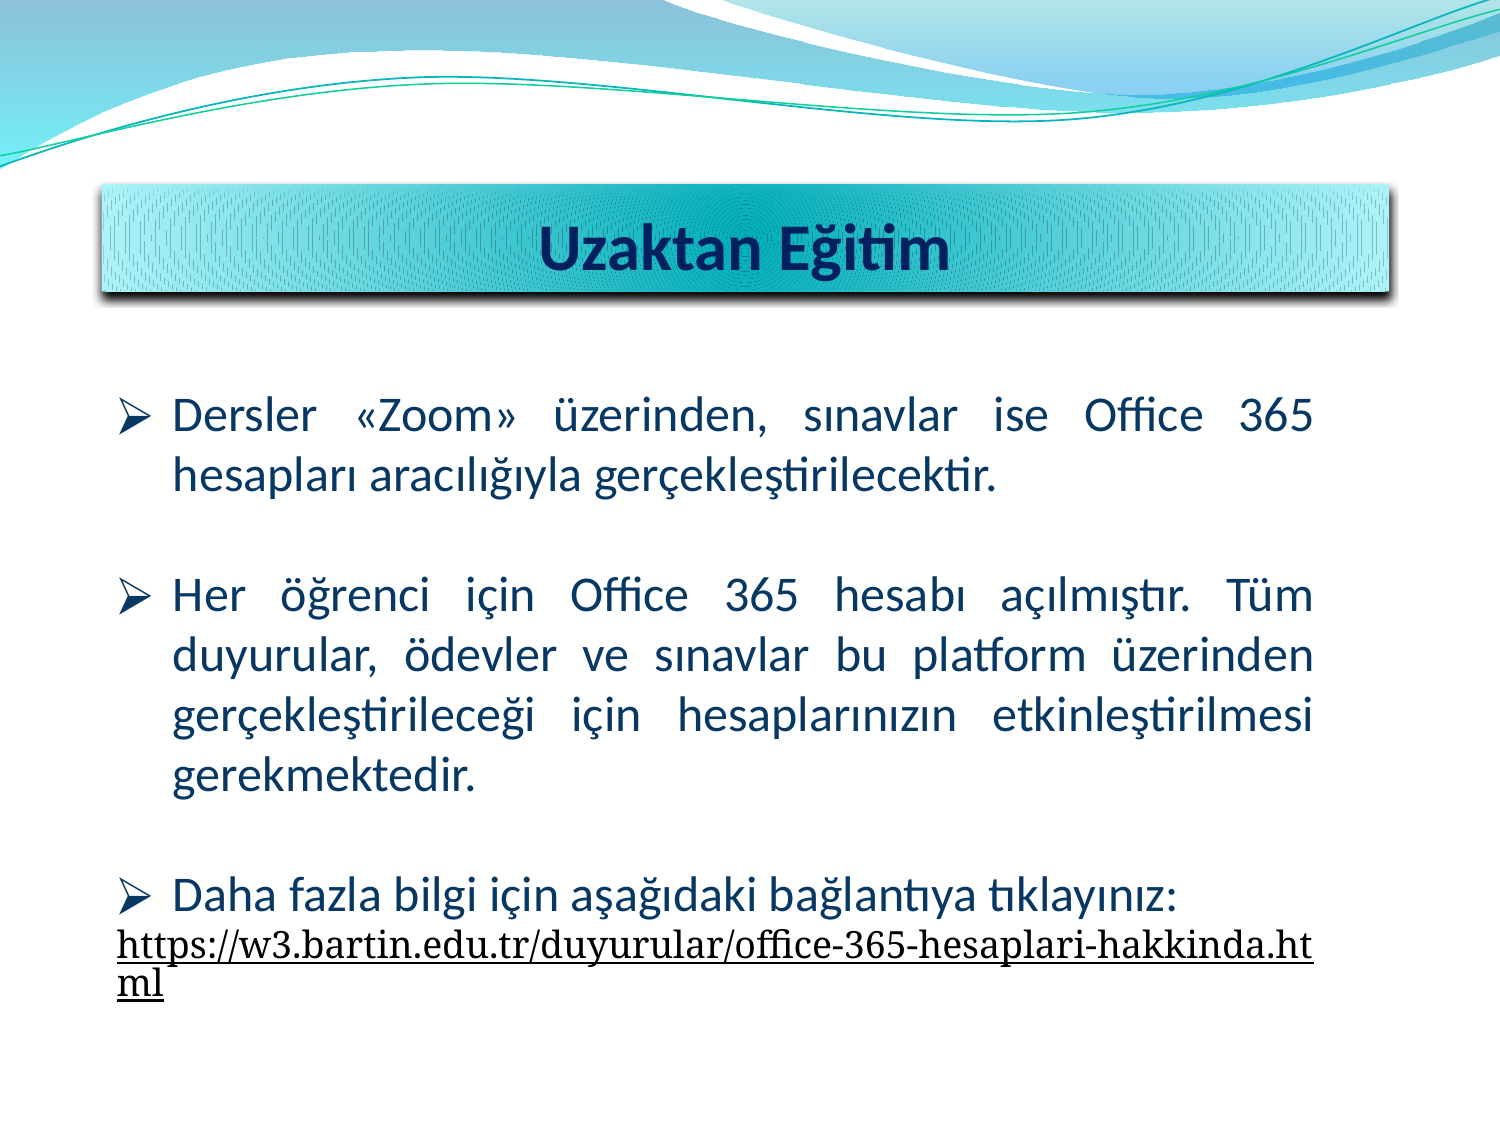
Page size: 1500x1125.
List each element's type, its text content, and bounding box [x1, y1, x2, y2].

text_box Dersler «Zoom» üzerinden, sınavlar ise Office 365 hesapları aracılığıyla gerçekleştirilecektir. Her öğrenci için Office 365 hesabı açılmıştır. Tüm duyurular, ödevler ve sınavlar bu platform üzerinden gerçekleştirileceği için hesaplarınızın etkinleştirilmesi gerekmektedir. Daha fazla bilgi için aşağıdaki bağlantıya tıklayınız: https://w3.bartin.edu.tr/duyurular/office-365-hesaplari-hakkinda.html [101, 373, 1331, 1100]
text_box Uzaktan Eğitim [101, 184, 1390, 292]
